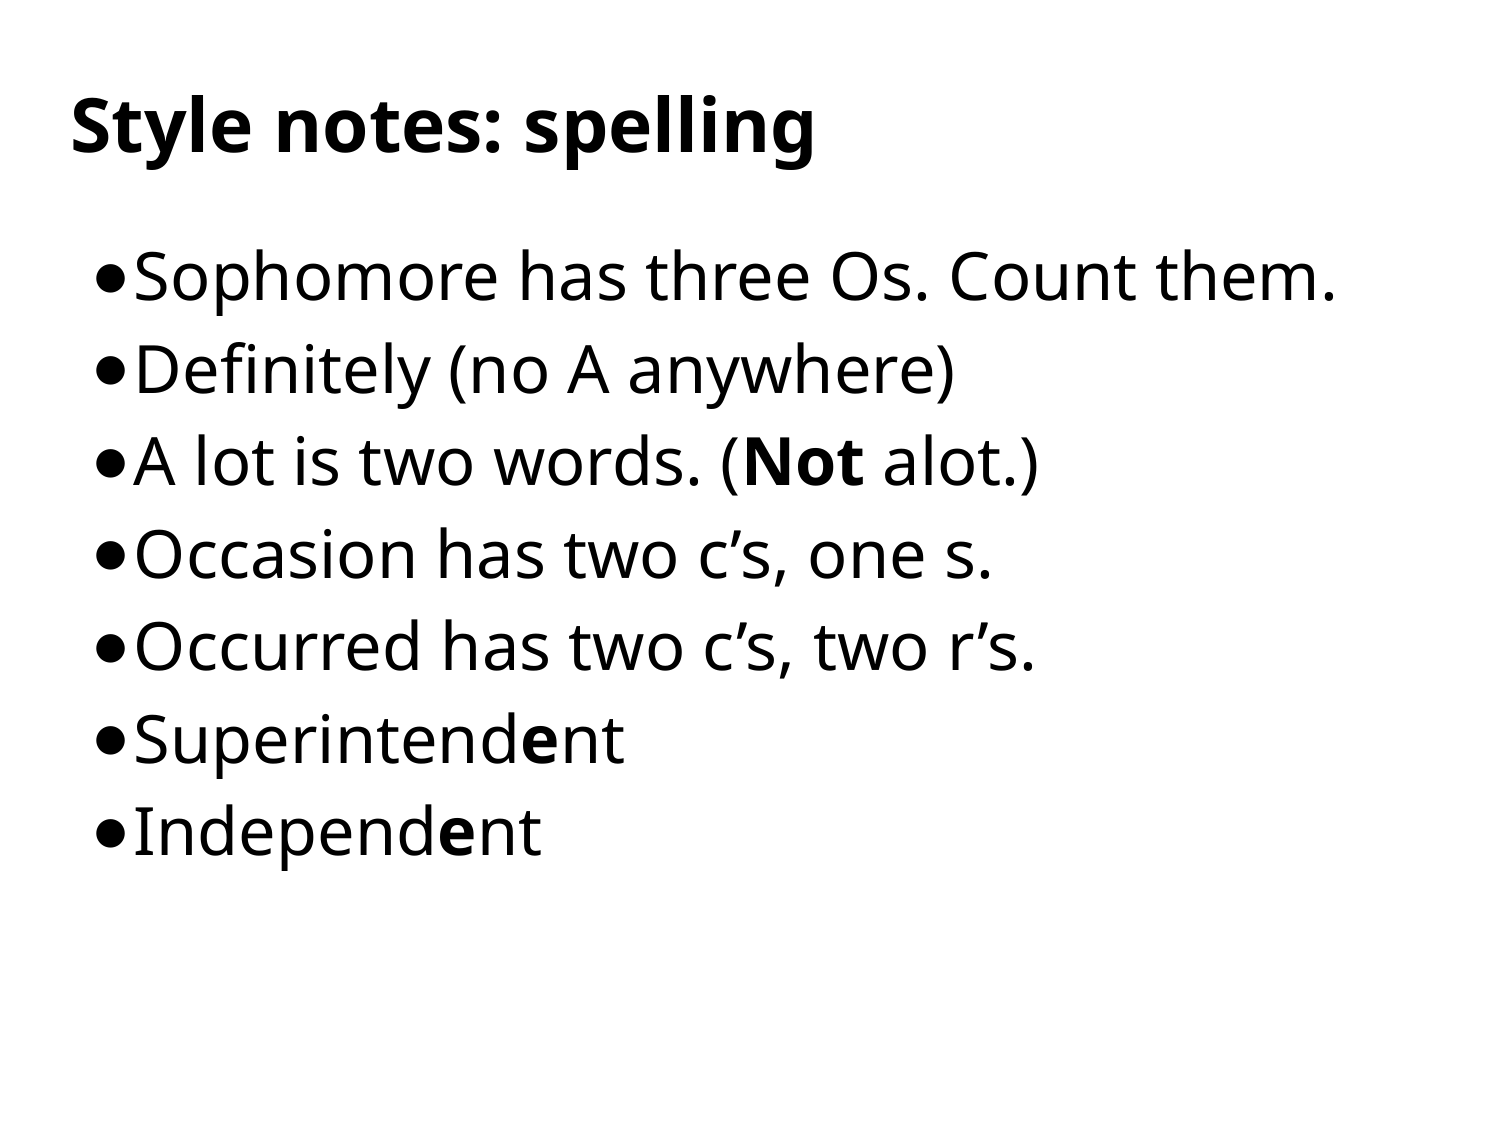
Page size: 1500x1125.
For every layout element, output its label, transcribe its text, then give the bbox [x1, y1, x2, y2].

list Sophomore has three Os. Count them. Definitely (no A anywhere) A lot is two words. (Not alot.) Occasion has two c’s, one s. Occurred has two c’s, two r’s. Superintendent Independent [58, 226, 1466, 1113]
title Style notes: spelling [55, 82, 1478, 163]
